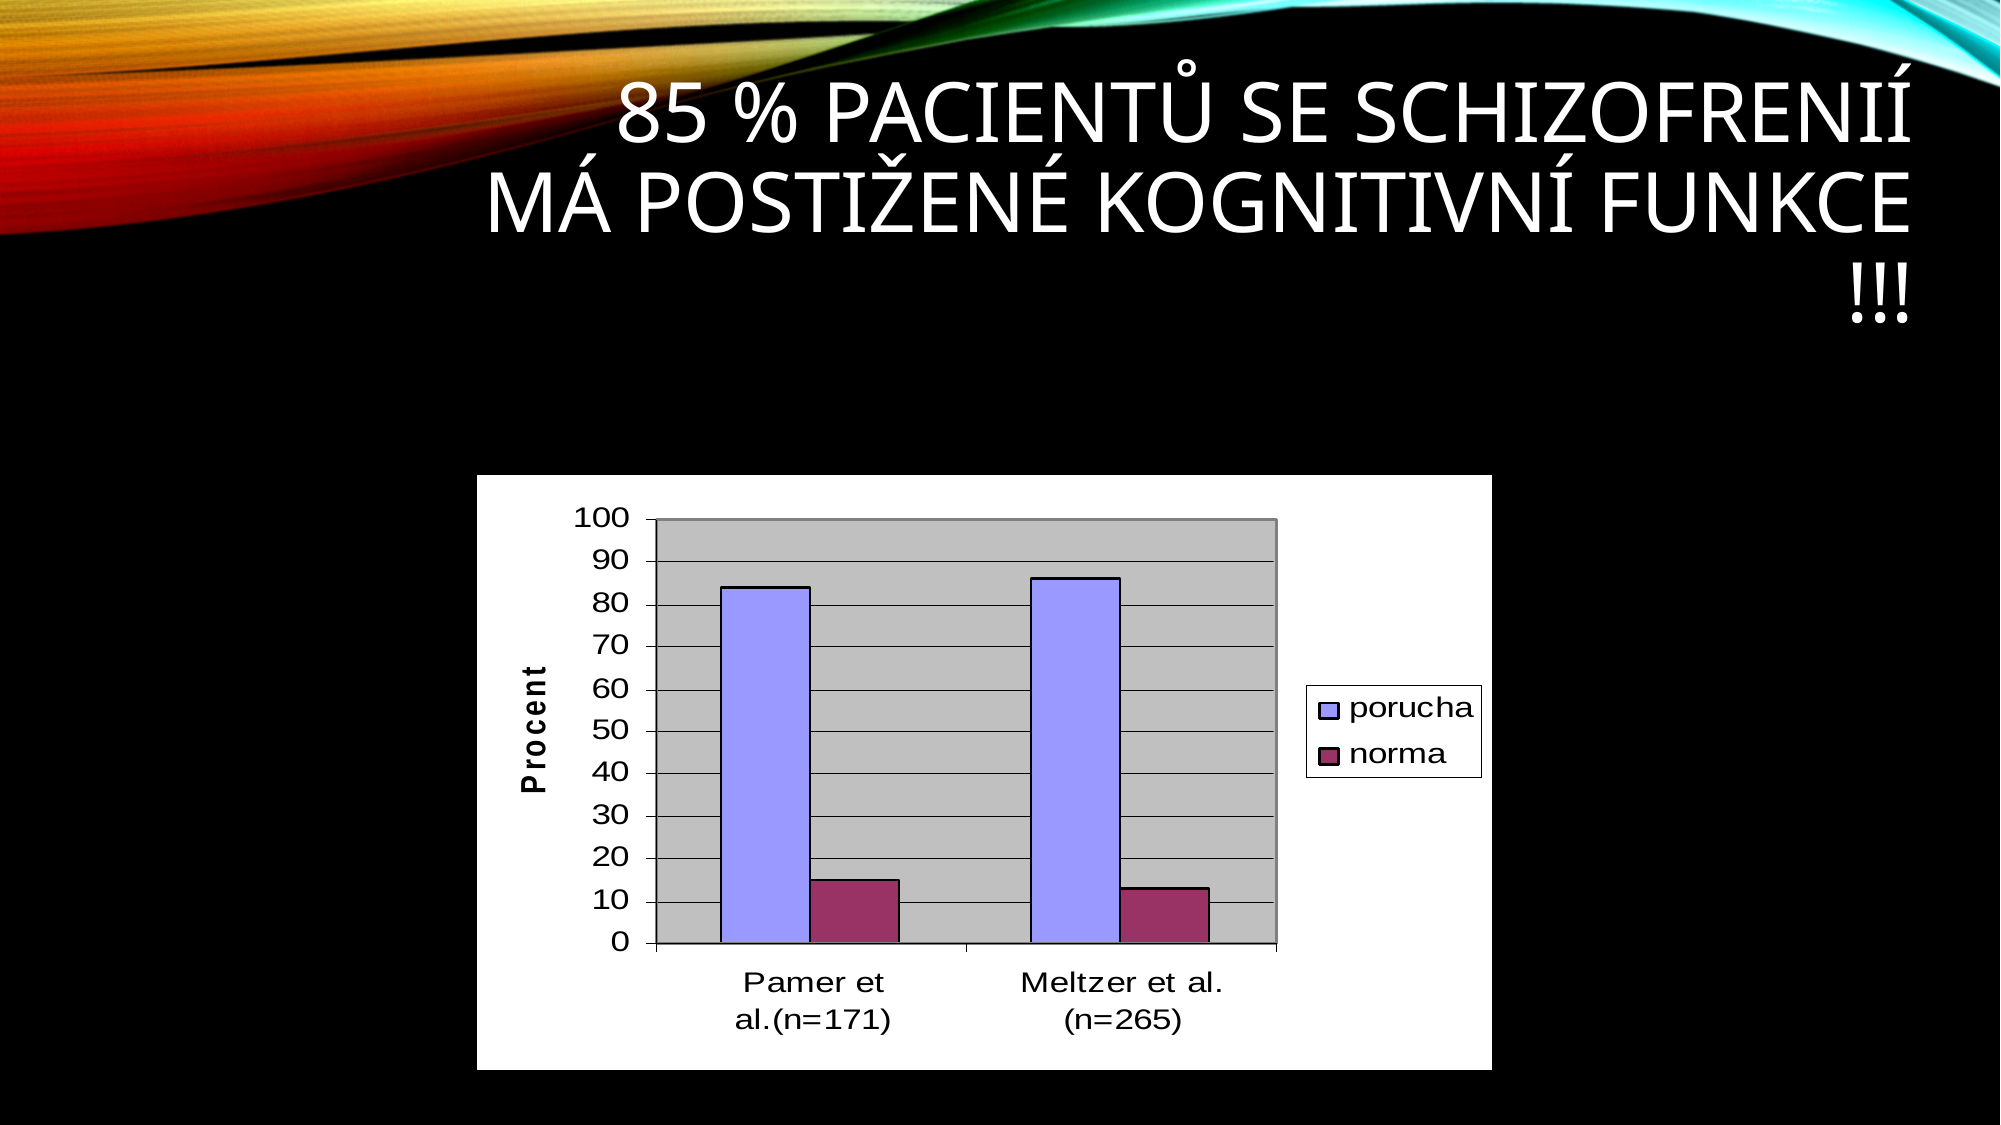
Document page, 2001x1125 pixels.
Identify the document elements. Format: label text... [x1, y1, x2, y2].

title 85 % pacientů se schizofrenií má postižené kognitivní funkce !!! [385, 50, 1930, 362]
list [462, 462, 1509, 1081]
picture [0, 0, 2000, 237]
